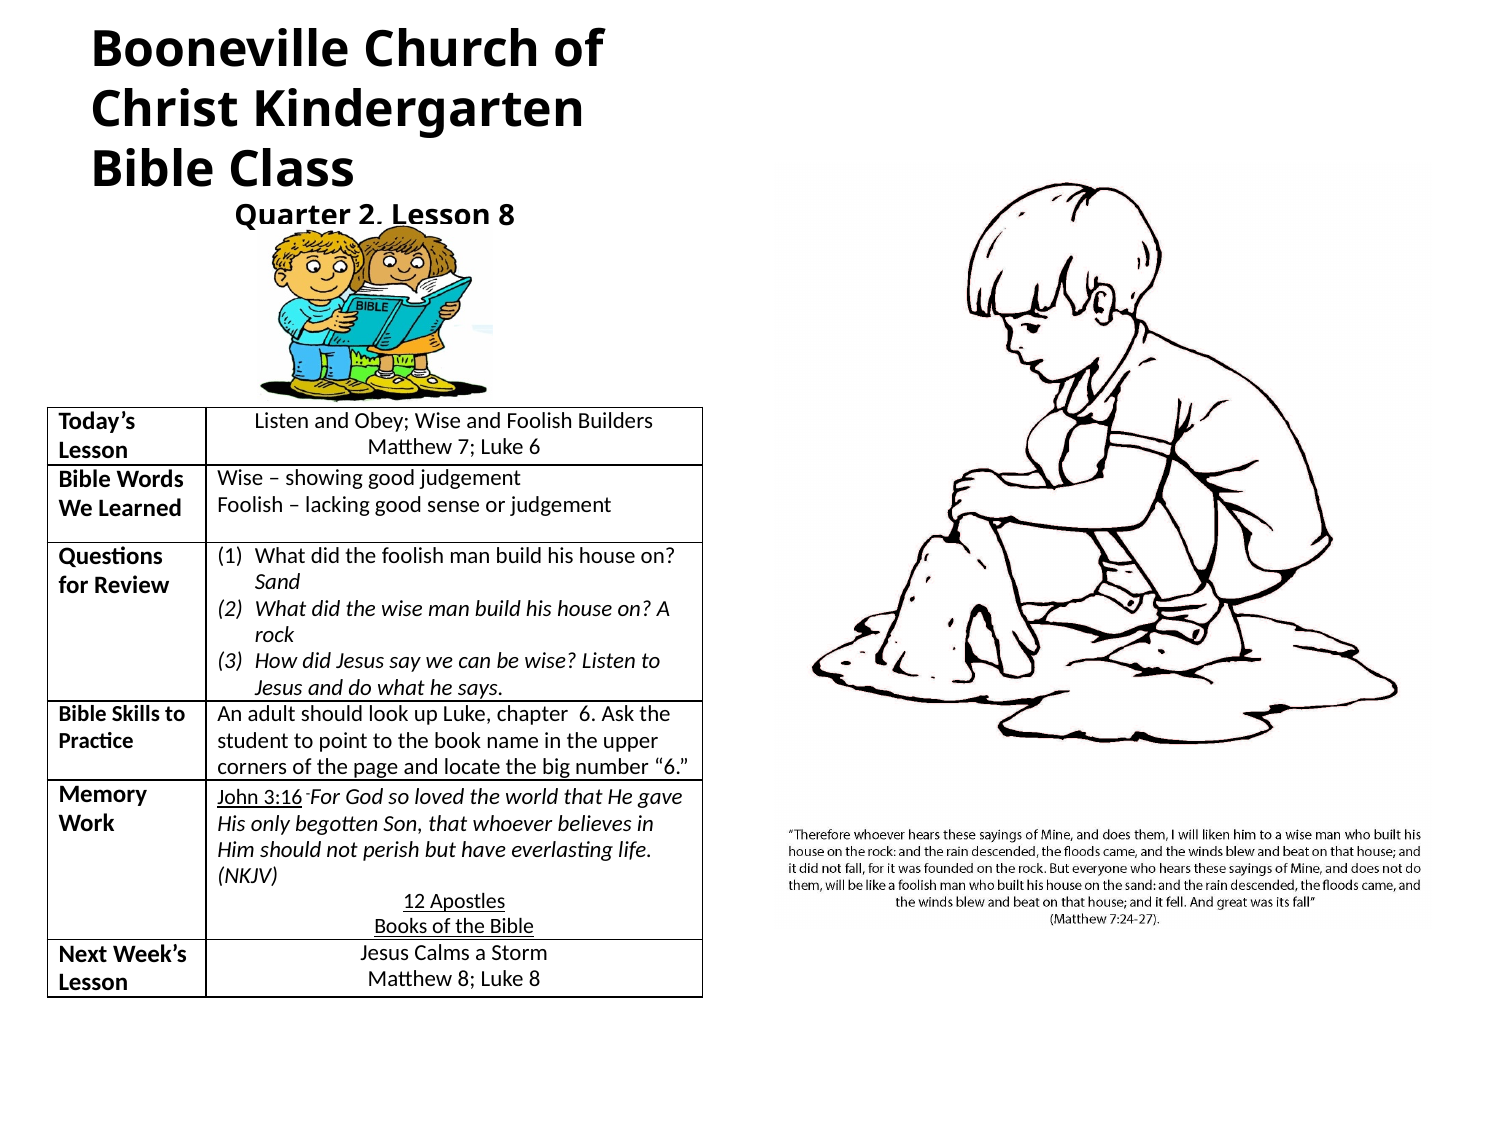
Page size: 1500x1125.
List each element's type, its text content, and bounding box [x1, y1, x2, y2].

table_cell John 3:16 -For God so loved the world that He gave His only begotten Son, that whoever believes in Him should not perish but have everlasting life. (NKJV) 12 Apostles Books of the Bible [207, 781, 702, 939]
table_cell An adult should look up Luke, chapter 6. Ask the student to point to the book name in the upper corners of the page and locate the big number “6.” [207, 702, 702, 779]
table_cell Bible Words We Learned [48, 466, 205, 542]
table_cell Next Week’s Lesson [48, 940, 205, 996]
text_box Booneville Church of Christ Kindergarten Bible Class Quarter 2, Lesson 8 [74, 8, 675, 284]
table_header Today’s Lesson [48, 408, 205, 464]
table_cell Memory Work [48, 781, 205, 939]
table_cell Questions for Review [48, 543, 205, 700]
table_cell What did the foolish man build his house on? Sand What did the wise man build his house on? A rock How did Jesus say we can be wise? Listen to Jesus and do what he says. [207, 543, 702, 700]
table_cell Wise – showing good judgement Foolish – lacking good sense or judgement [207, 466, 702, 542]
table_header Listen and Obey; Wise and Foolish Builders Matthew 7; Luke 6 [207, 408, 702, 464]
picture [256, 224, 494, 404]
table_cell Jesus Calms a Storm Matthew 8; Luke 8 [207, 940, 702, 996]
table_cell Bible Skills to Practice [48, 702, 205, 779]
picture [774, 162, 1432, 929]
